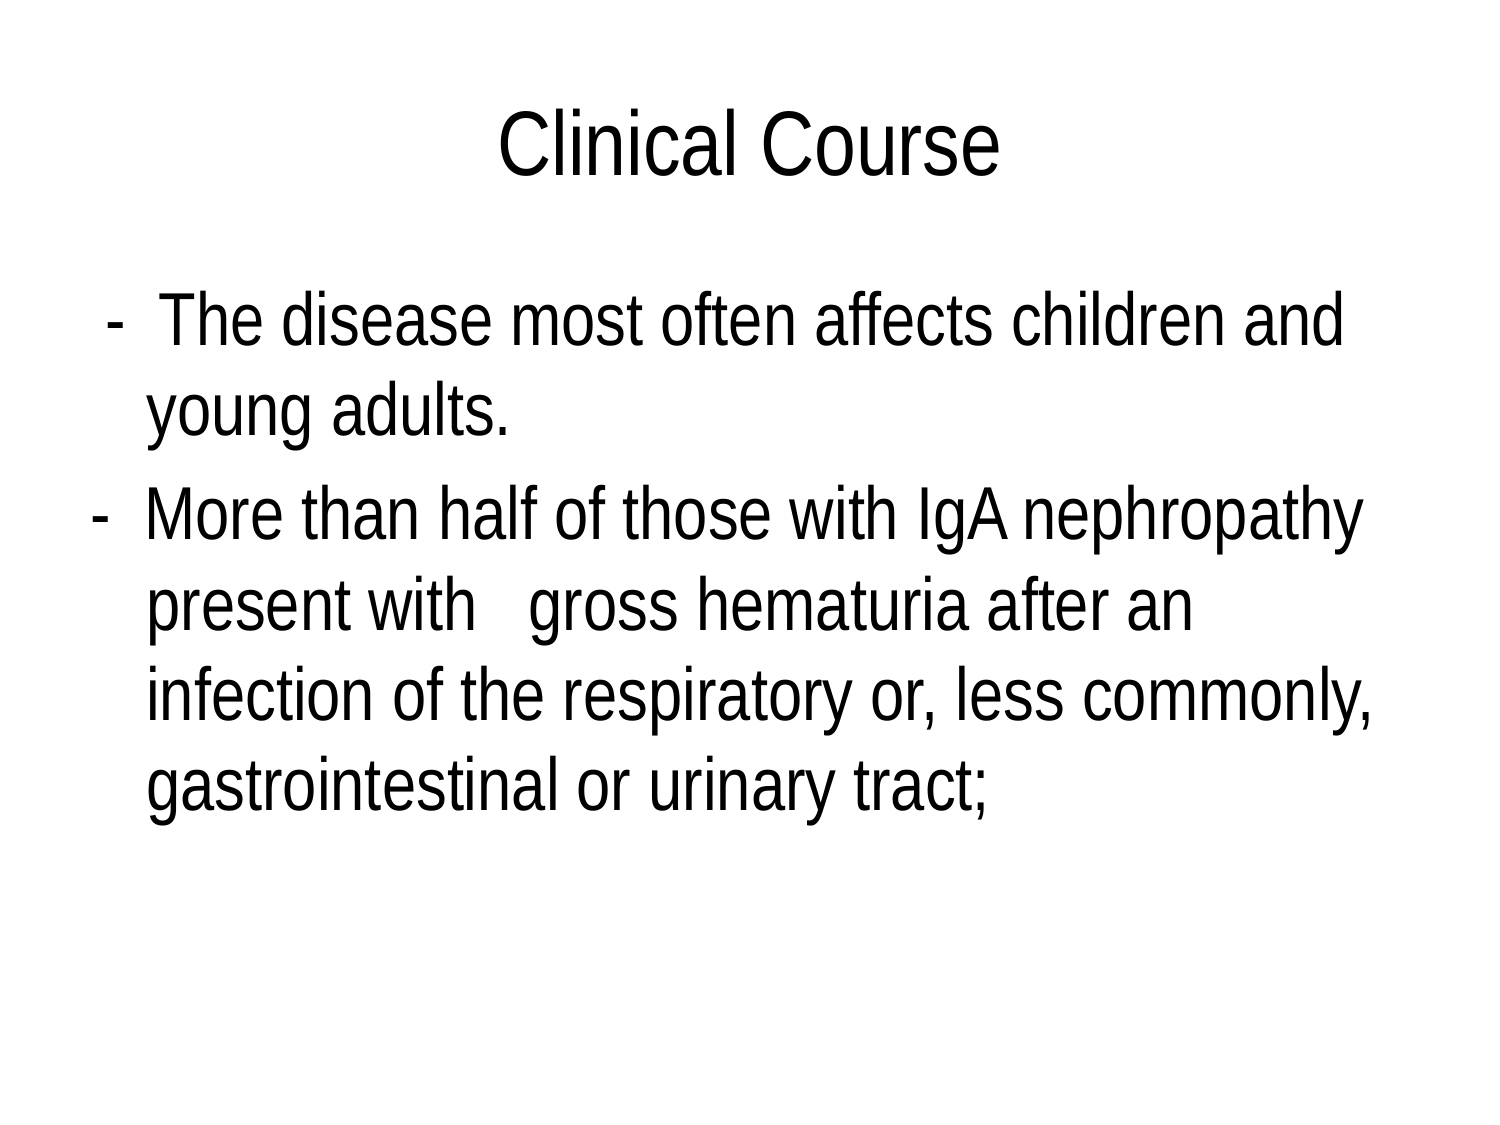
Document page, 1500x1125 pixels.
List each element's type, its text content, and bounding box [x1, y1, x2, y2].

list - The disease most often affects children and young adults. - More than half of those with IgA nephropathy present with gross hematuria after an infection of the respiratory or, less commonly, gastrointestinal or urinary tract; [75, 262, 1425, 1005]
title Clinical Course [75, 45, 1425, 233]
